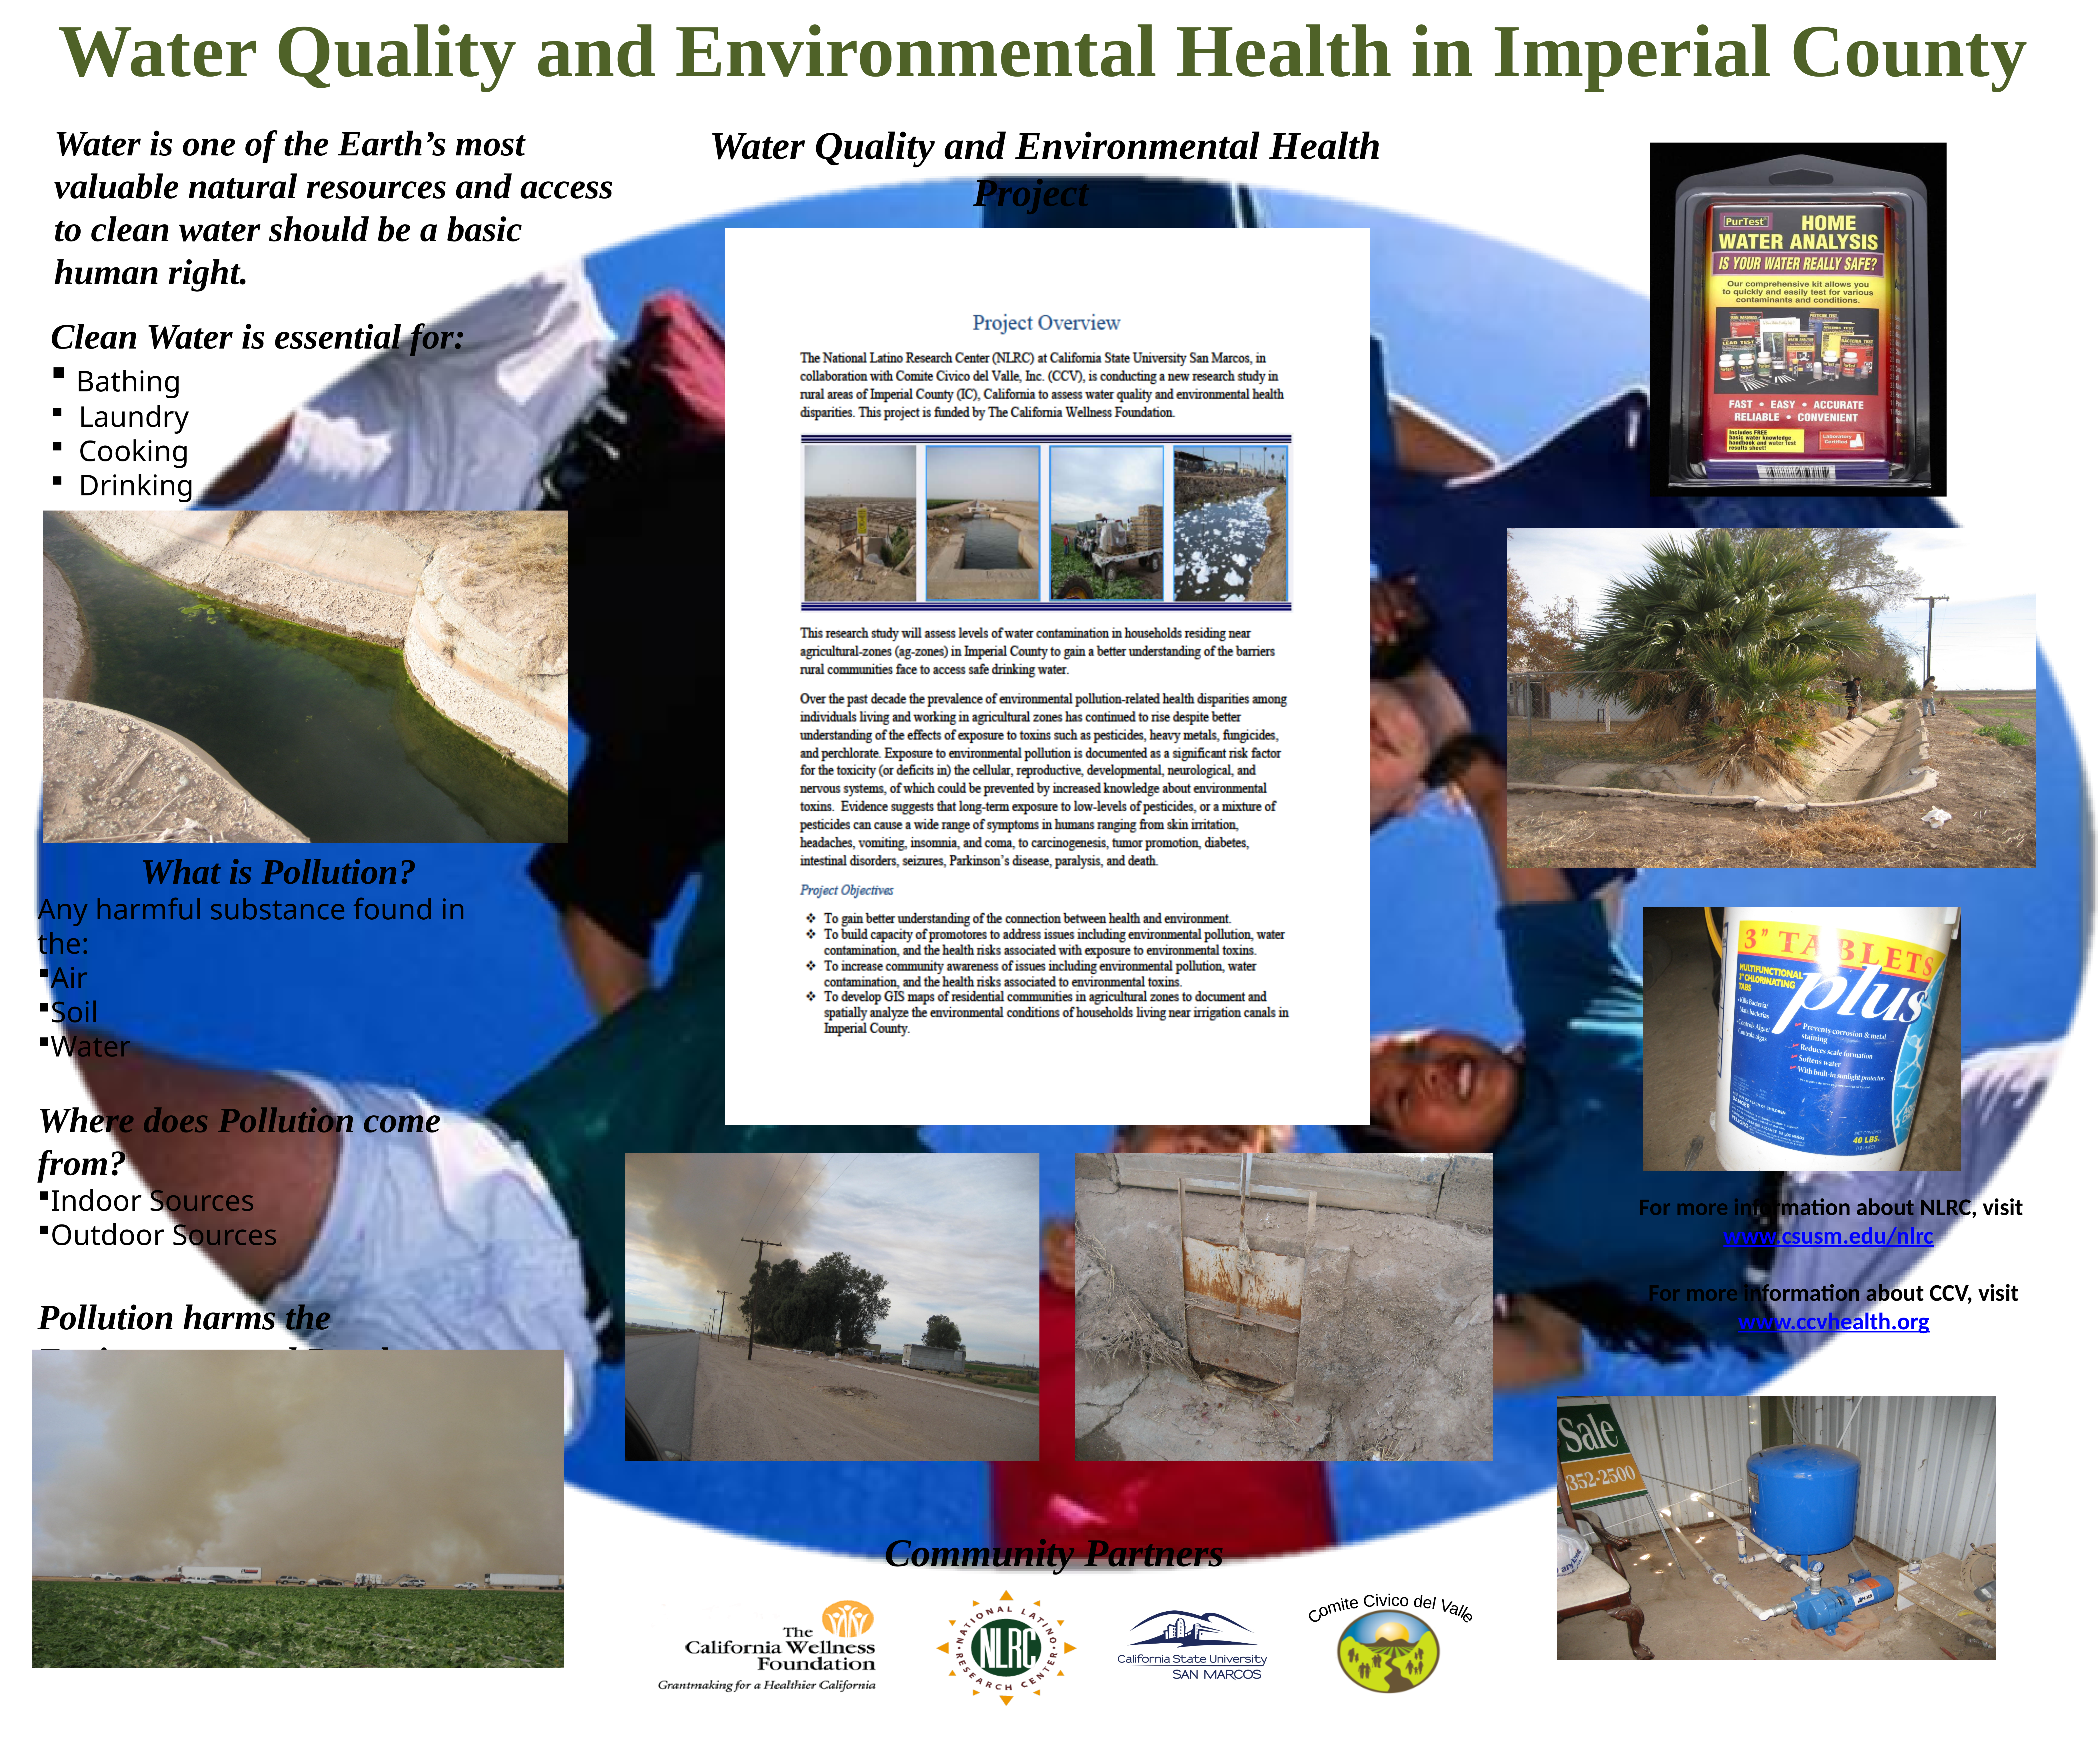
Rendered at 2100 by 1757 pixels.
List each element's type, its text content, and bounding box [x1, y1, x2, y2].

text_box Water Quality and Environmental Health in Imperial County [53, 0, 2036, 170]
text_box Water is one of the Earth’s most valuable natural resources and access to clean water should be a basic human right. [50, 118, 639, 170]
picture [1118, 1610, 1267, 1681]
picture [935, 1589, 1079, 1707]
picture [32, 143, 2100, 1668]
picture [650, 1585, 879, 1696]
picture [1332, 1607, 1447, 1696]
text_box Water Quality and Environmental Health Project [657, 118, 1414, 170]
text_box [725, 228, 1370, 1125]
